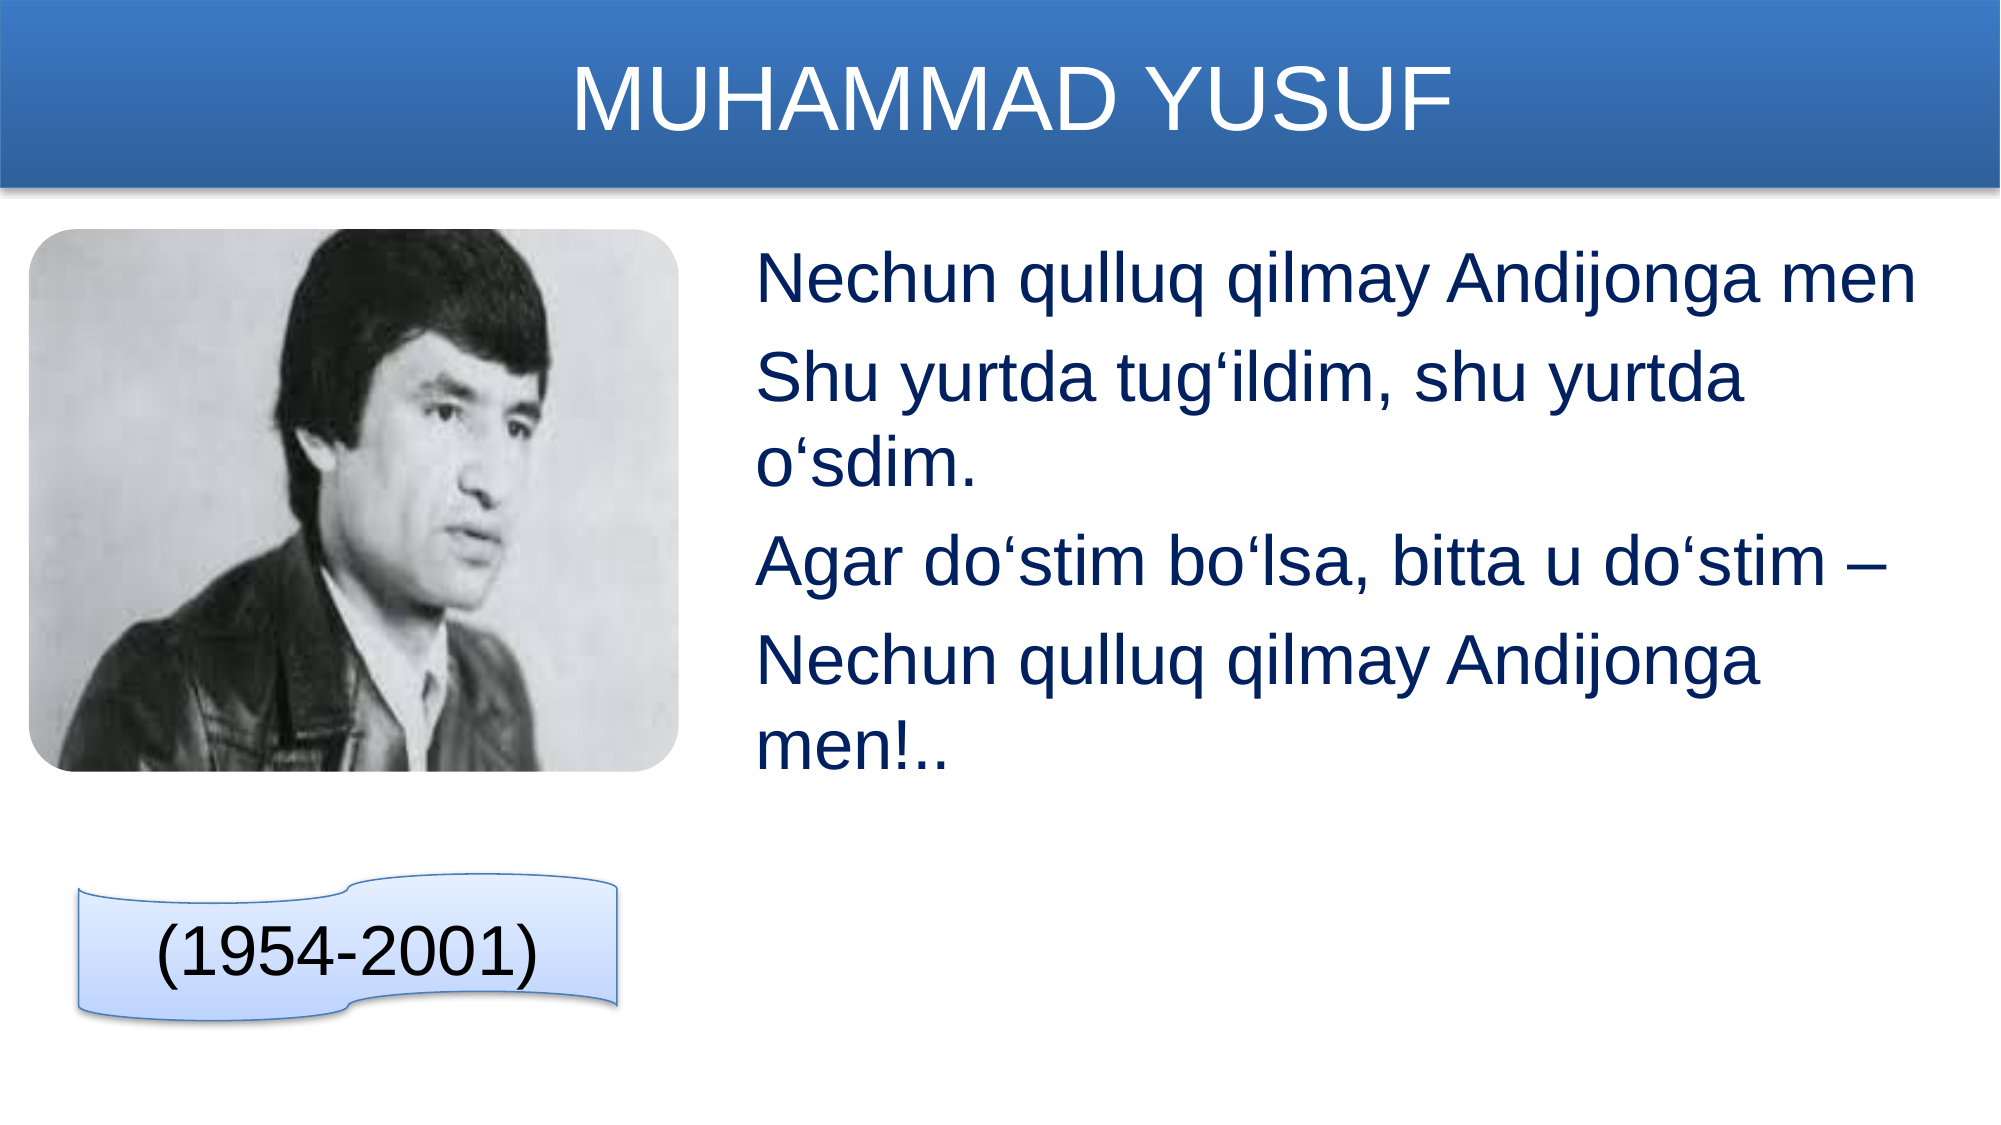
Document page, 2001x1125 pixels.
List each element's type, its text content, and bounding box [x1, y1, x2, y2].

picture [28, 228, 679, 772]
list Nechun qulluq qilmay Andijonga men Shu yurtda tug‘ildim, shu yurtda o‘sdim. Agar do‘stim bo‘lsa, bitta u do‘stim – Nechun qulluq qilmay Andijonga men!.. [740, 224, 1981, 881]
text_box (1954-2001) [77, 873, 618, 1022]
text_box MUHAMMAD YUSUF [0, 0, 2000, 188]
